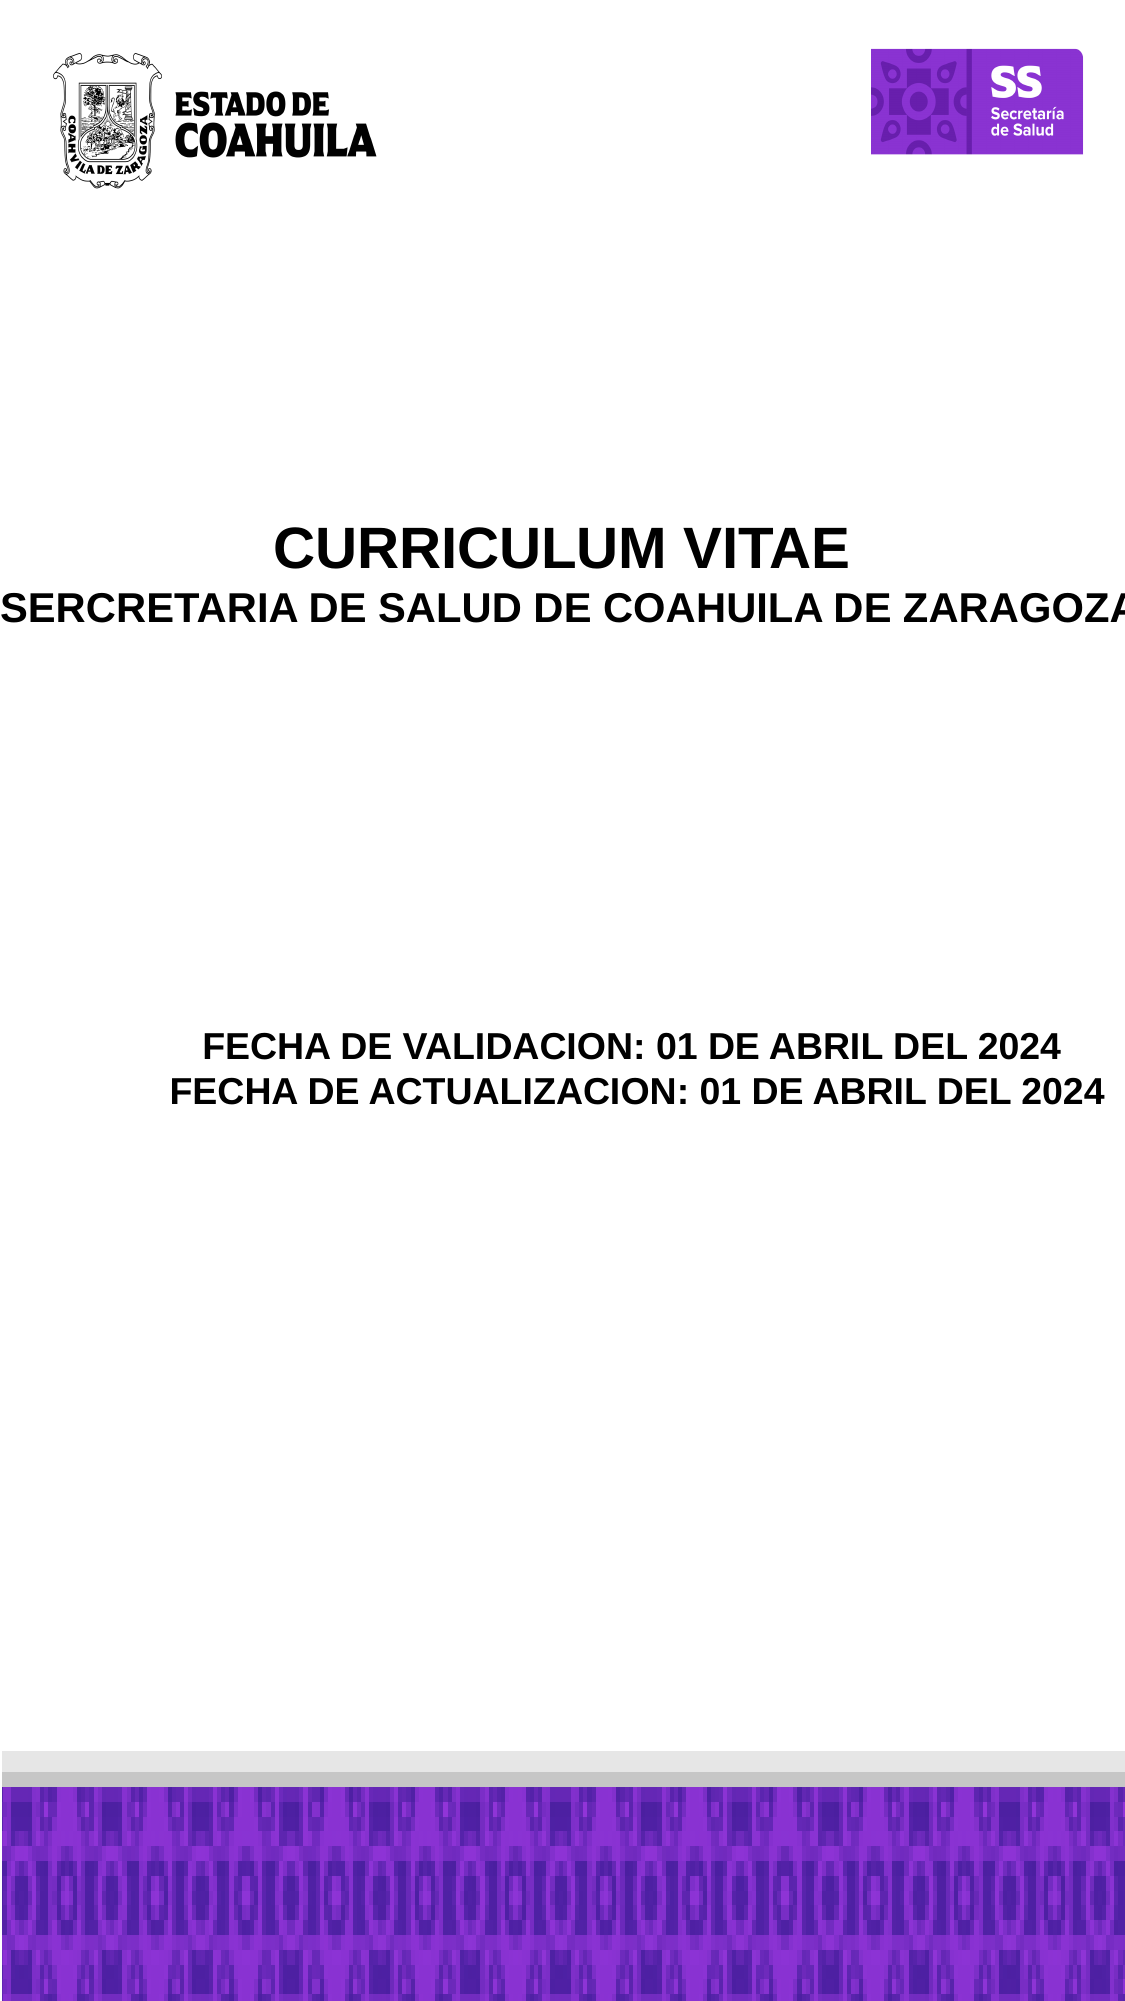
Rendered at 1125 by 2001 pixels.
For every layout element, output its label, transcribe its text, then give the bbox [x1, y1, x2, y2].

picture [22, 42, 415, 199]
picture [855, 35, 1098, 168]
text_box CURRICULUM VITAE SERCRETARIA DE SALUD DE COAHUILA DE ZARAGOZA [0, 503, 1125, 638]
picture [1, 1751, 1125, 2001]
text_box FECHA DE VALIDACION: 01 DE ABRIL DEL 2024 FECHA DE ACTUALIZACION: 01 DE ABRIL DEL 2024 [154, 944, 1120, 1120]
